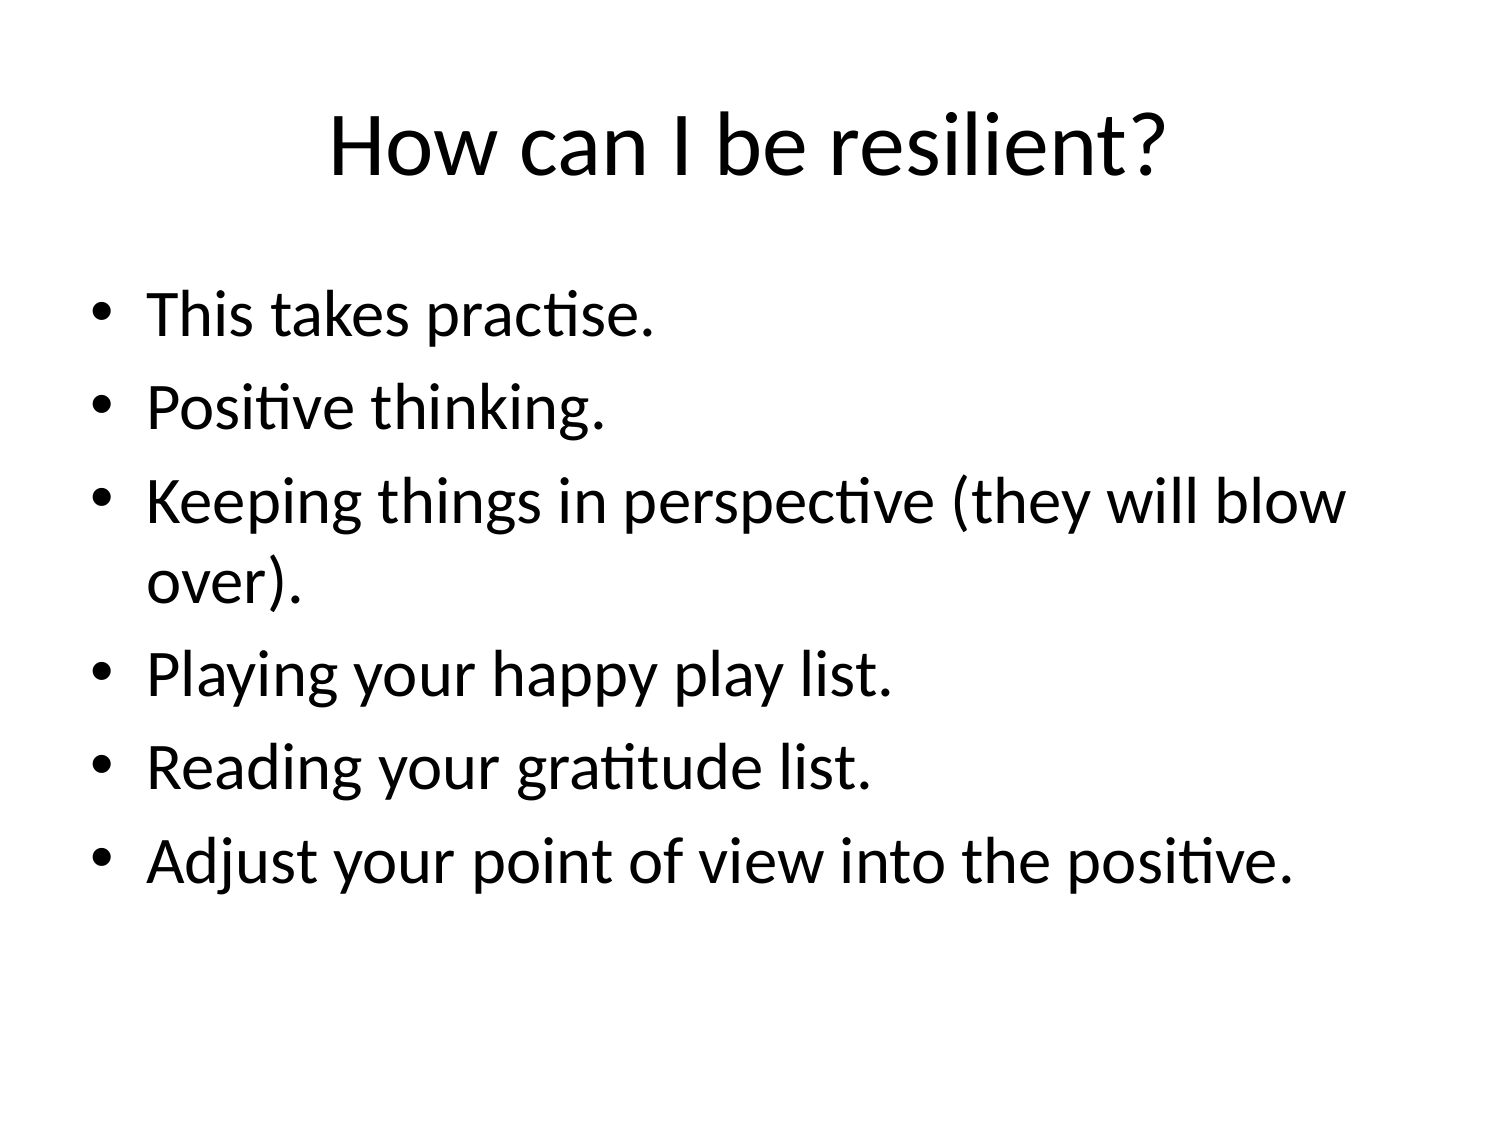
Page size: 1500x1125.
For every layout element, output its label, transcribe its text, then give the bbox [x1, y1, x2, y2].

list This takes practise. Positive thinking. Keeping things in perspective (they will blow over). Playing your happy play list. Reading your gratitude list. Adjust your point of view into the positive. [75, 262, 1425, 1005]
title How can I be resilient? [75, 45, 1425, 233]
